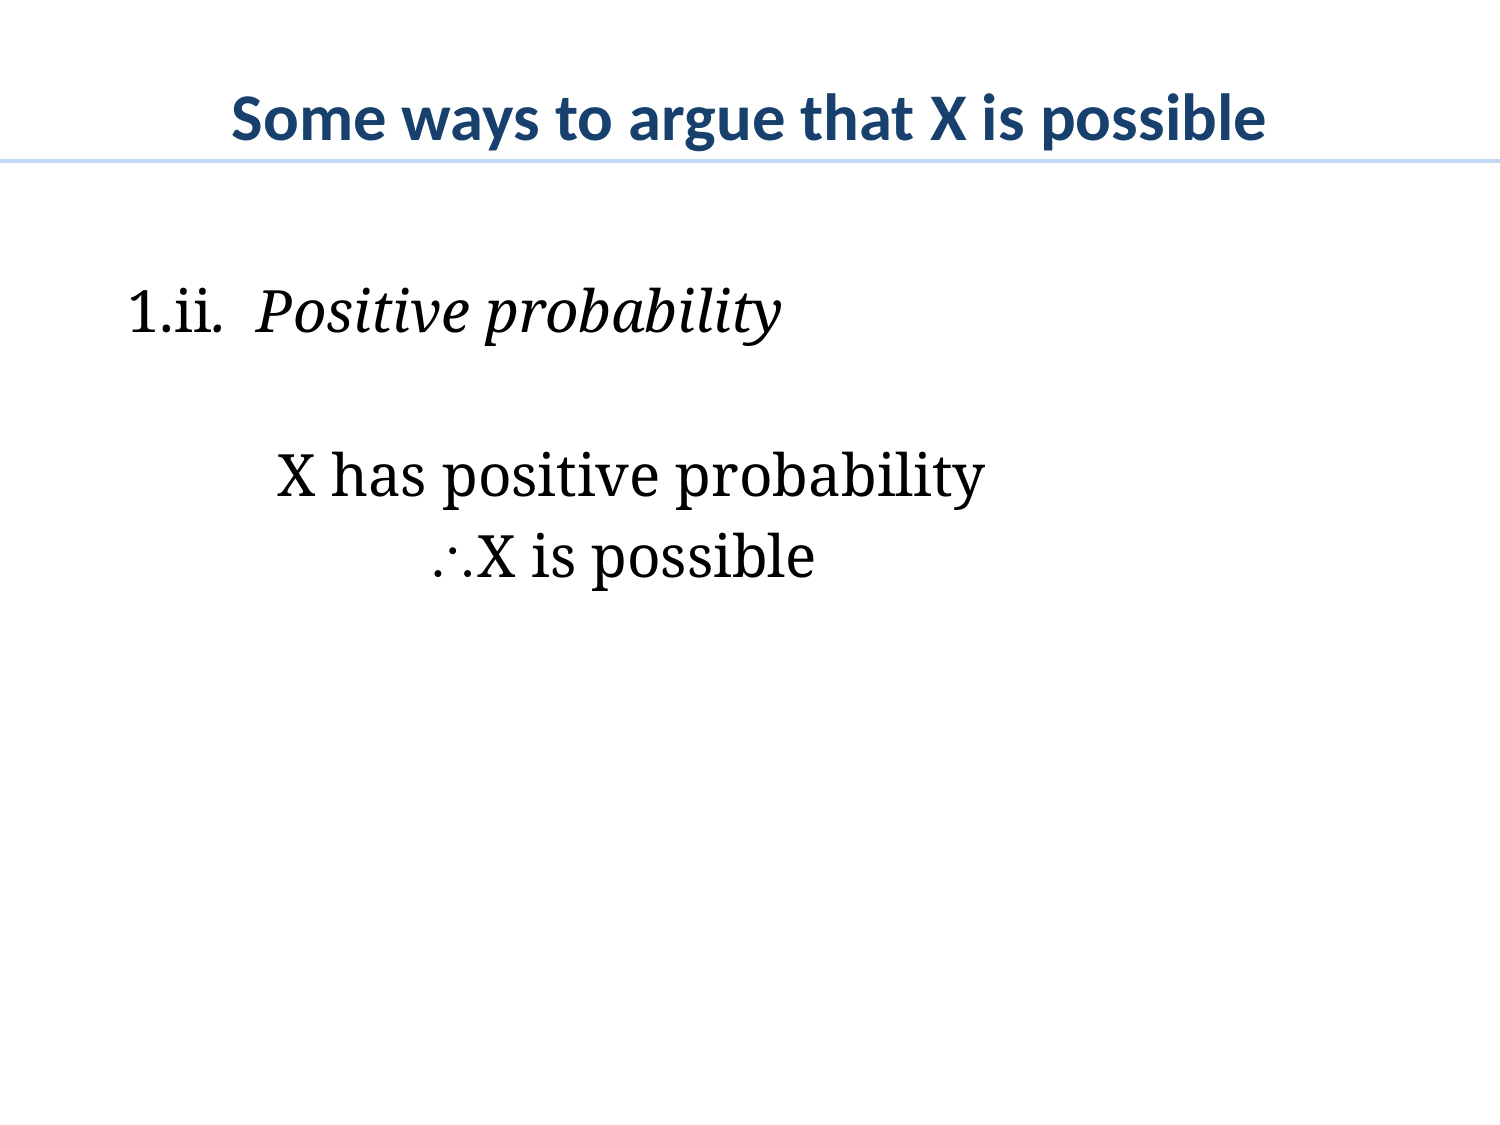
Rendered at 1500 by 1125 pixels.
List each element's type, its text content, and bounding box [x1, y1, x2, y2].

title Some ways to argue that X is possible [75, 45, 1425, 161]
list 1.ii. Positive probability X has positive probability X is possible [112, 267, 1384, 944]
